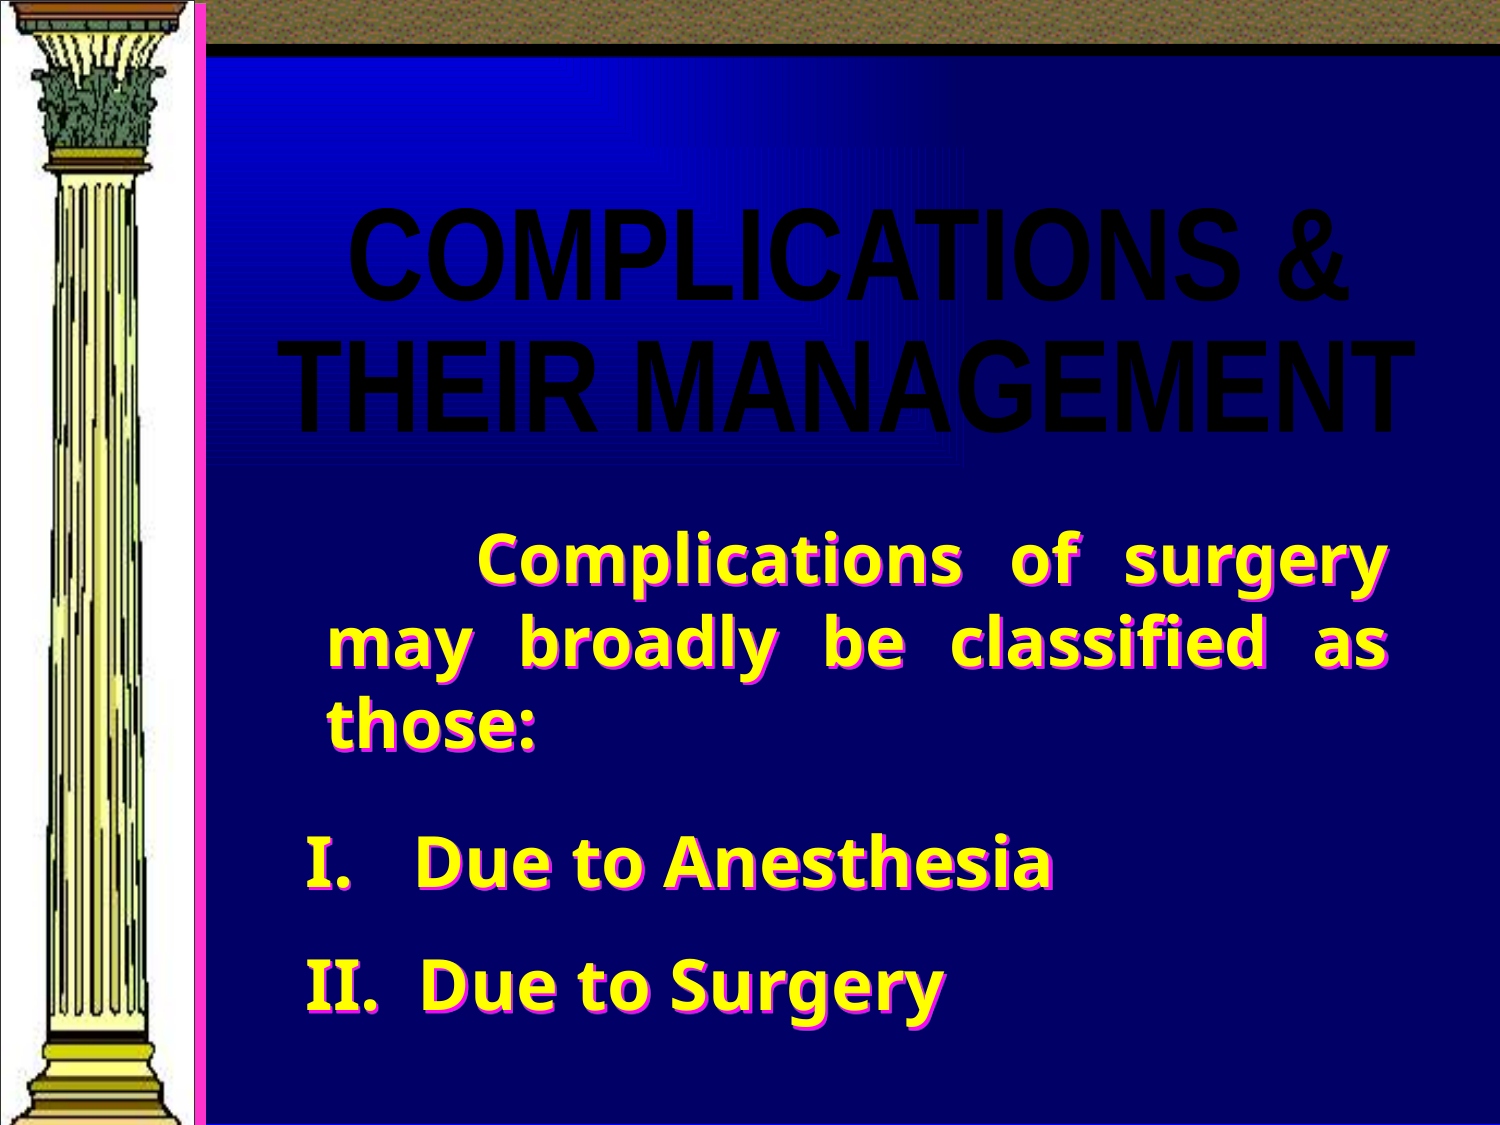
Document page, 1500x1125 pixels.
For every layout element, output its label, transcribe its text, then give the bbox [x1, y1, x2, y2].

picture [1, 1, 194, 1125]
list Complications of surgery may broadly be classified as those: I. Due to Anesthesia II. Due to Surgery [253, 455, 1405, 1032]
picture [195, 0, 1500, 43]
